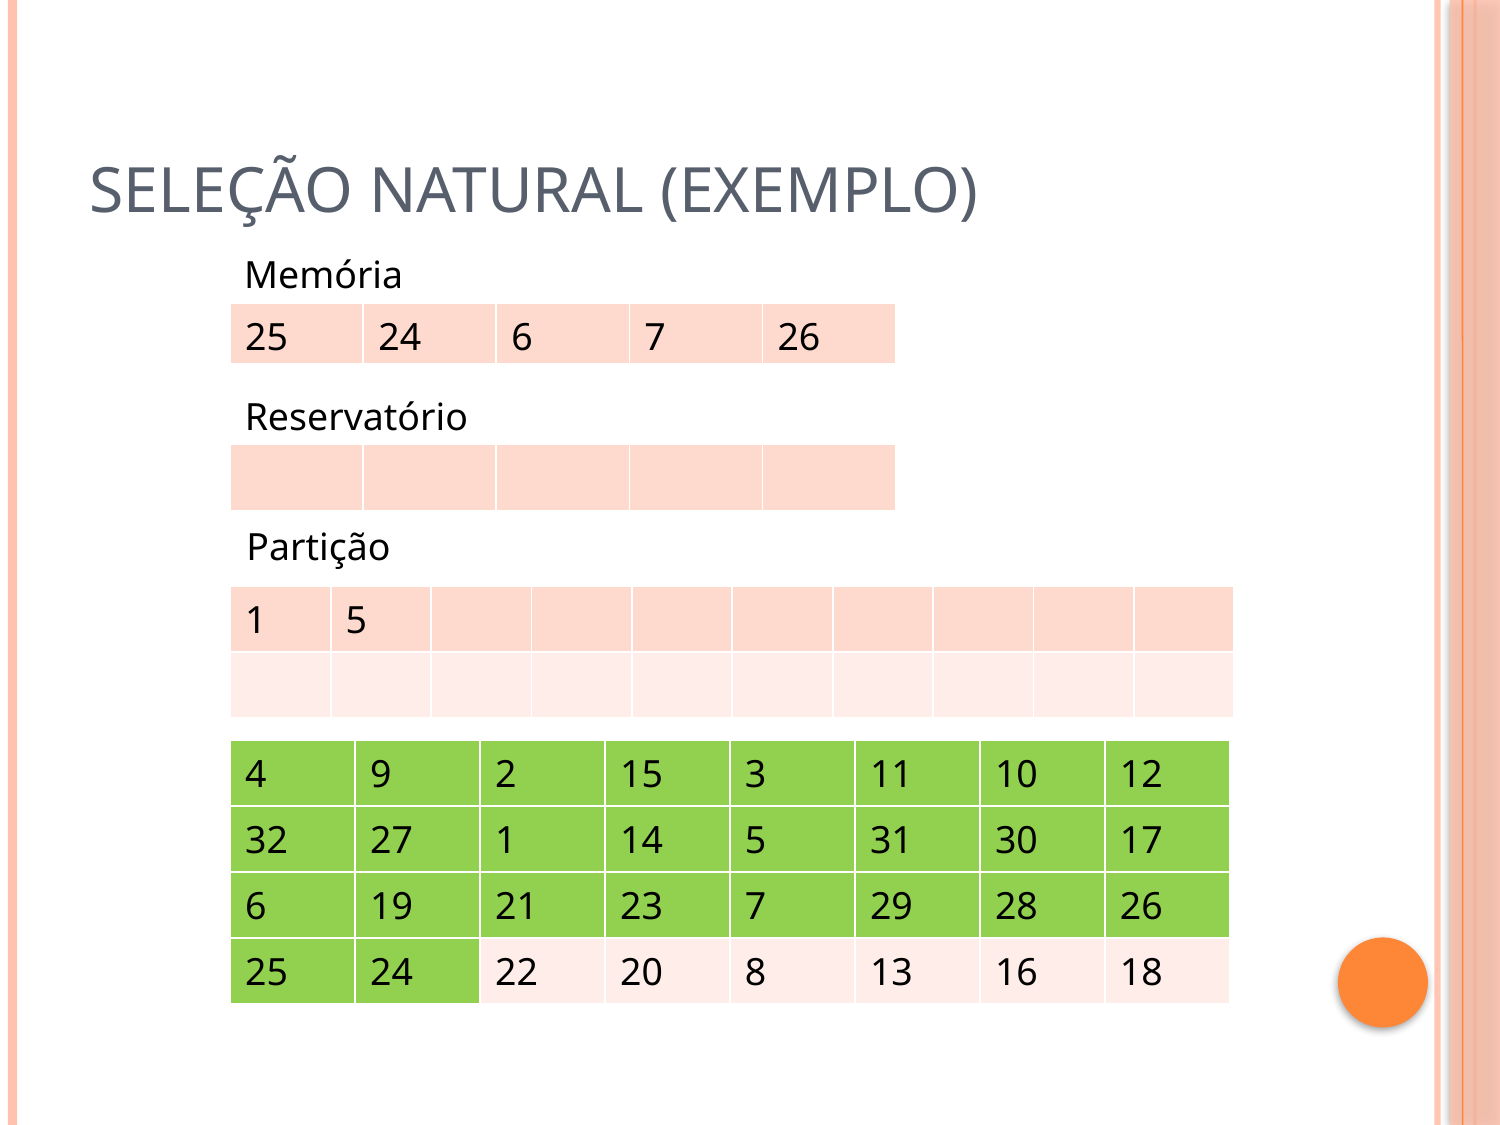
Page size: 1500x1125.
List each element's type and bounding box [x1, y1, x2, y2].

table_header [332, 587, 430, 651]
title [75, 45, 1300, 233]
table_header [231, 587, 330, 651]
table_cell [481, 939, 604, 1003]
table_cell [606, 873, 729, 937]
table_cell [231, 873, 354, 937]
table_header [633, 587, 731, 651]
table_header [231, 304, 362, 363]
text_box [230, 385, 484, 445]
table_cell [481, 873, 604, 937]
table_cell [1106, 939, 1229, 1003]
table_header [1034, 587, 1133, 651]
table_header [731, 741, 854, 805]
text_box [229, 243, 419, 304]
table_header [834, 587, 932, 651]
table_header [763, 445, 895, 510]
table_cell [1034, 653, 1133, 717]
table_cell [432, 653, 531, 717]
table_cell [981, 873, 1104, 937]
table_cell [606, 807, 729, 871]
table_cell [856, 939, 979, 1003]
table_cell [356, 939, 479, 1003]
table_header [606, 741, 729, 805]
table_header [231, 741, 354, 805]
table_cell [231, 653, 330, 717]
table_header [1135, 587, 1233, 651]
table_header [981, 741, 1104, 805]
text_box [231, 515, 406, 575]
table_header [481, 741, 604, 805]
table_header [364, 445, 495, 510]
table_header [856, 741, 979, 805]
table_cell [356, 807, 479, 871]
table_header [1106, 741, 1229, 805]
table_cell [332, 653, 430, 717]
table_cell [731, 807, 854, 871]
table_cell [633, 653, 731, 717]
table_header [934, 587, 1033, 651]
table_header [763, 304, 895, 363]
table_cell [1106, 873, 1229, 937]
table_cell [606, 939, 729, 1003]
table_cell [856, 873, 979, 937]
table_cell [934, 653, 1033, 717]
table_cell [733, 653, 832, 717]
table_cell [731, 939, 854, 1003]
table_cell [1135, 653, 1233, 717]
table_cell [731, 873, 854, 937]
table_header [432, 587, 531, 651]
table_header [356, 741, 479, 805]
table_header [630, 445, 762, 510]
table_cell [356, 873, 479, 937]
table_cell [231, 939, 354, 1003]
table_header [497, 304, 629, 363]
table_cell [834, 653, 932, 717]
table_header [364, 304, 495, 363]
table_cell [856, 807, 979, 871]
table_cell [981, 807, 1104, 871]
table_header [733, 587, 832, 651]
table_cell [981, 939, 1104, 1003]
table_cell [481, 807, 604, 871]
table_cell [532, 653, 631, 717]
table_header [532, 587, 631, 651]
table_header [630, 304, 762, 363]
table_header [231, 445, 362, 510]
table_cell [1106, 807, 1229, 871]
table_header [497, 445, 629, 510]
table_cell [231, 807, 354, 871]
